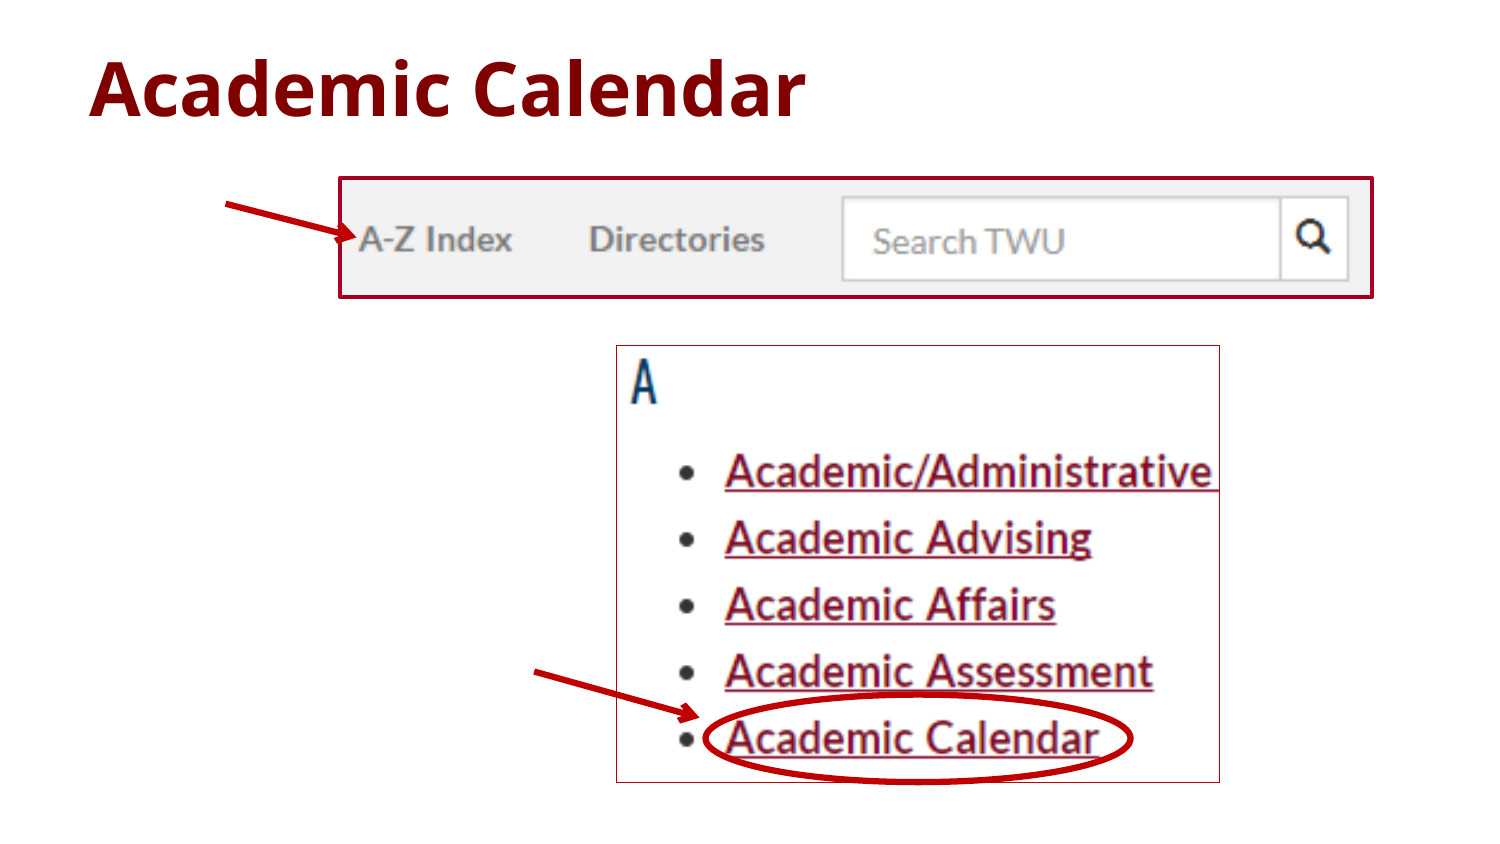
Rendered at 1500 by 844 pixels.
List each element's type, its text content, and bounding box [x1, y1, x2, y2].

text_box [225, 203, 357, 238]
title Academic Calendar [75, 33, 1425, 175]
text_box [533, 671, 700, 718]
picture [341, 179, 1370, 296]
picture [616, 345, 1220, 783]
